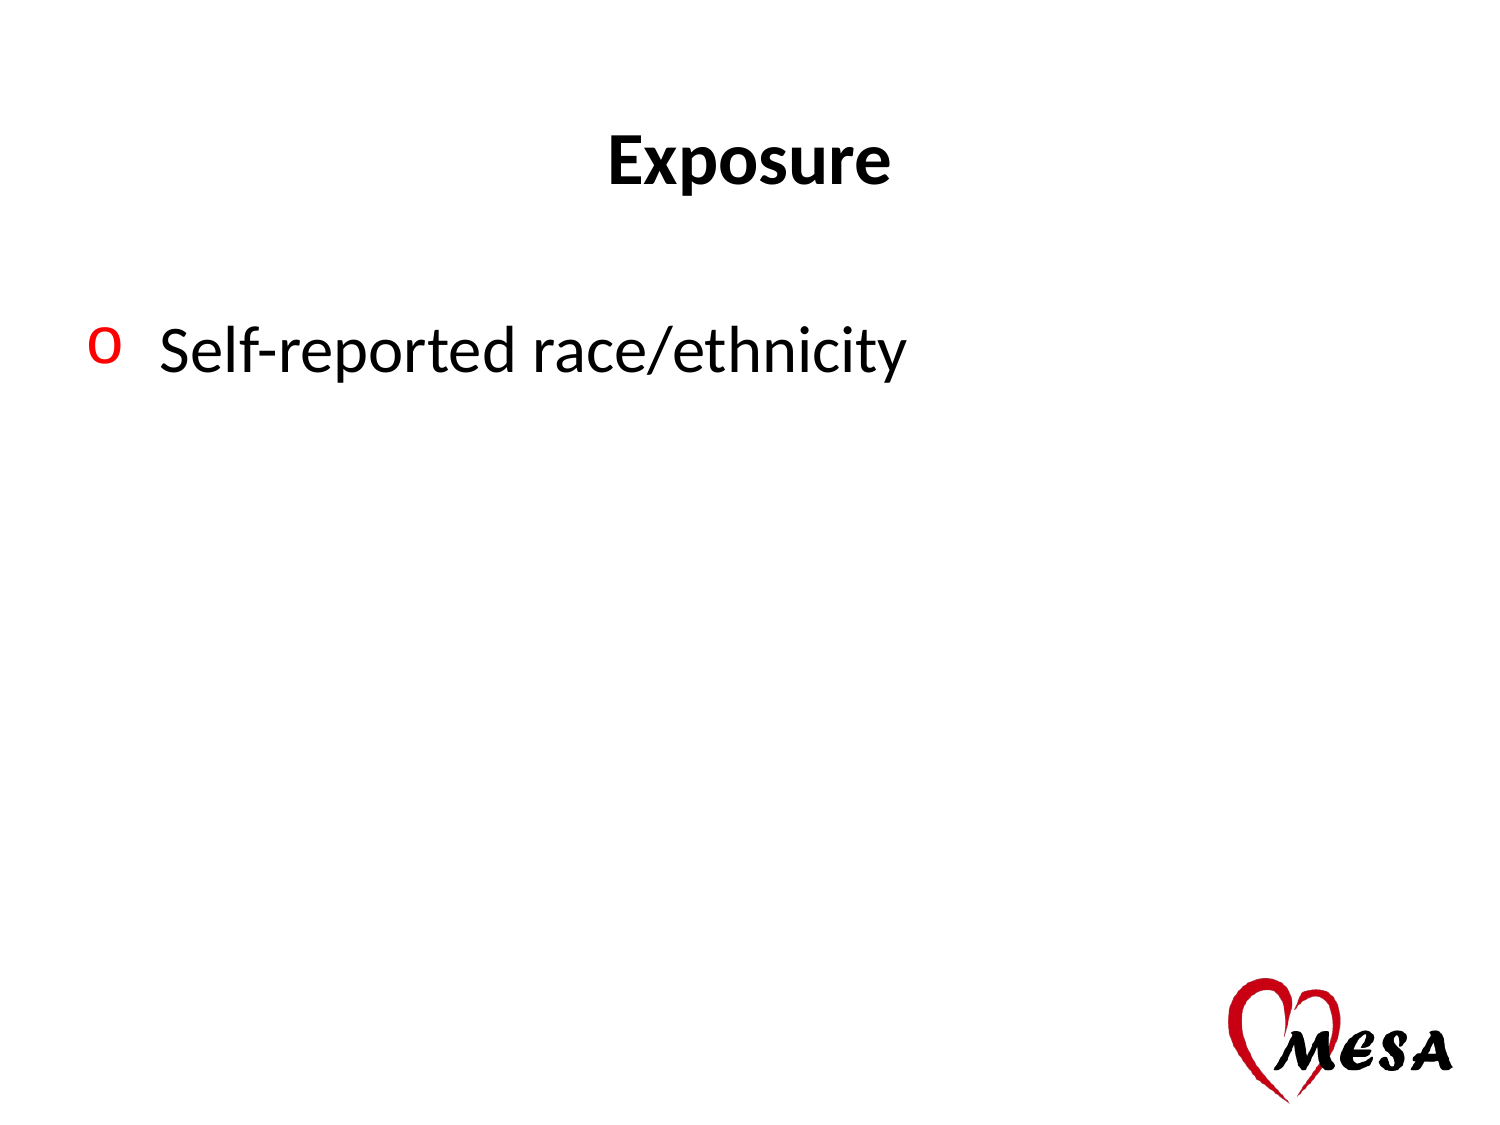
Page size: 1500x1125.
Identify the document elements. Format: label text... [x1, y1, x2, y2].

text_box Self-reported race/ethnicity [69, 297, 1430, 425]
picture [1219, 967, 1463, 1118]
text_box Exposure [74, 79, 1425, 229]
